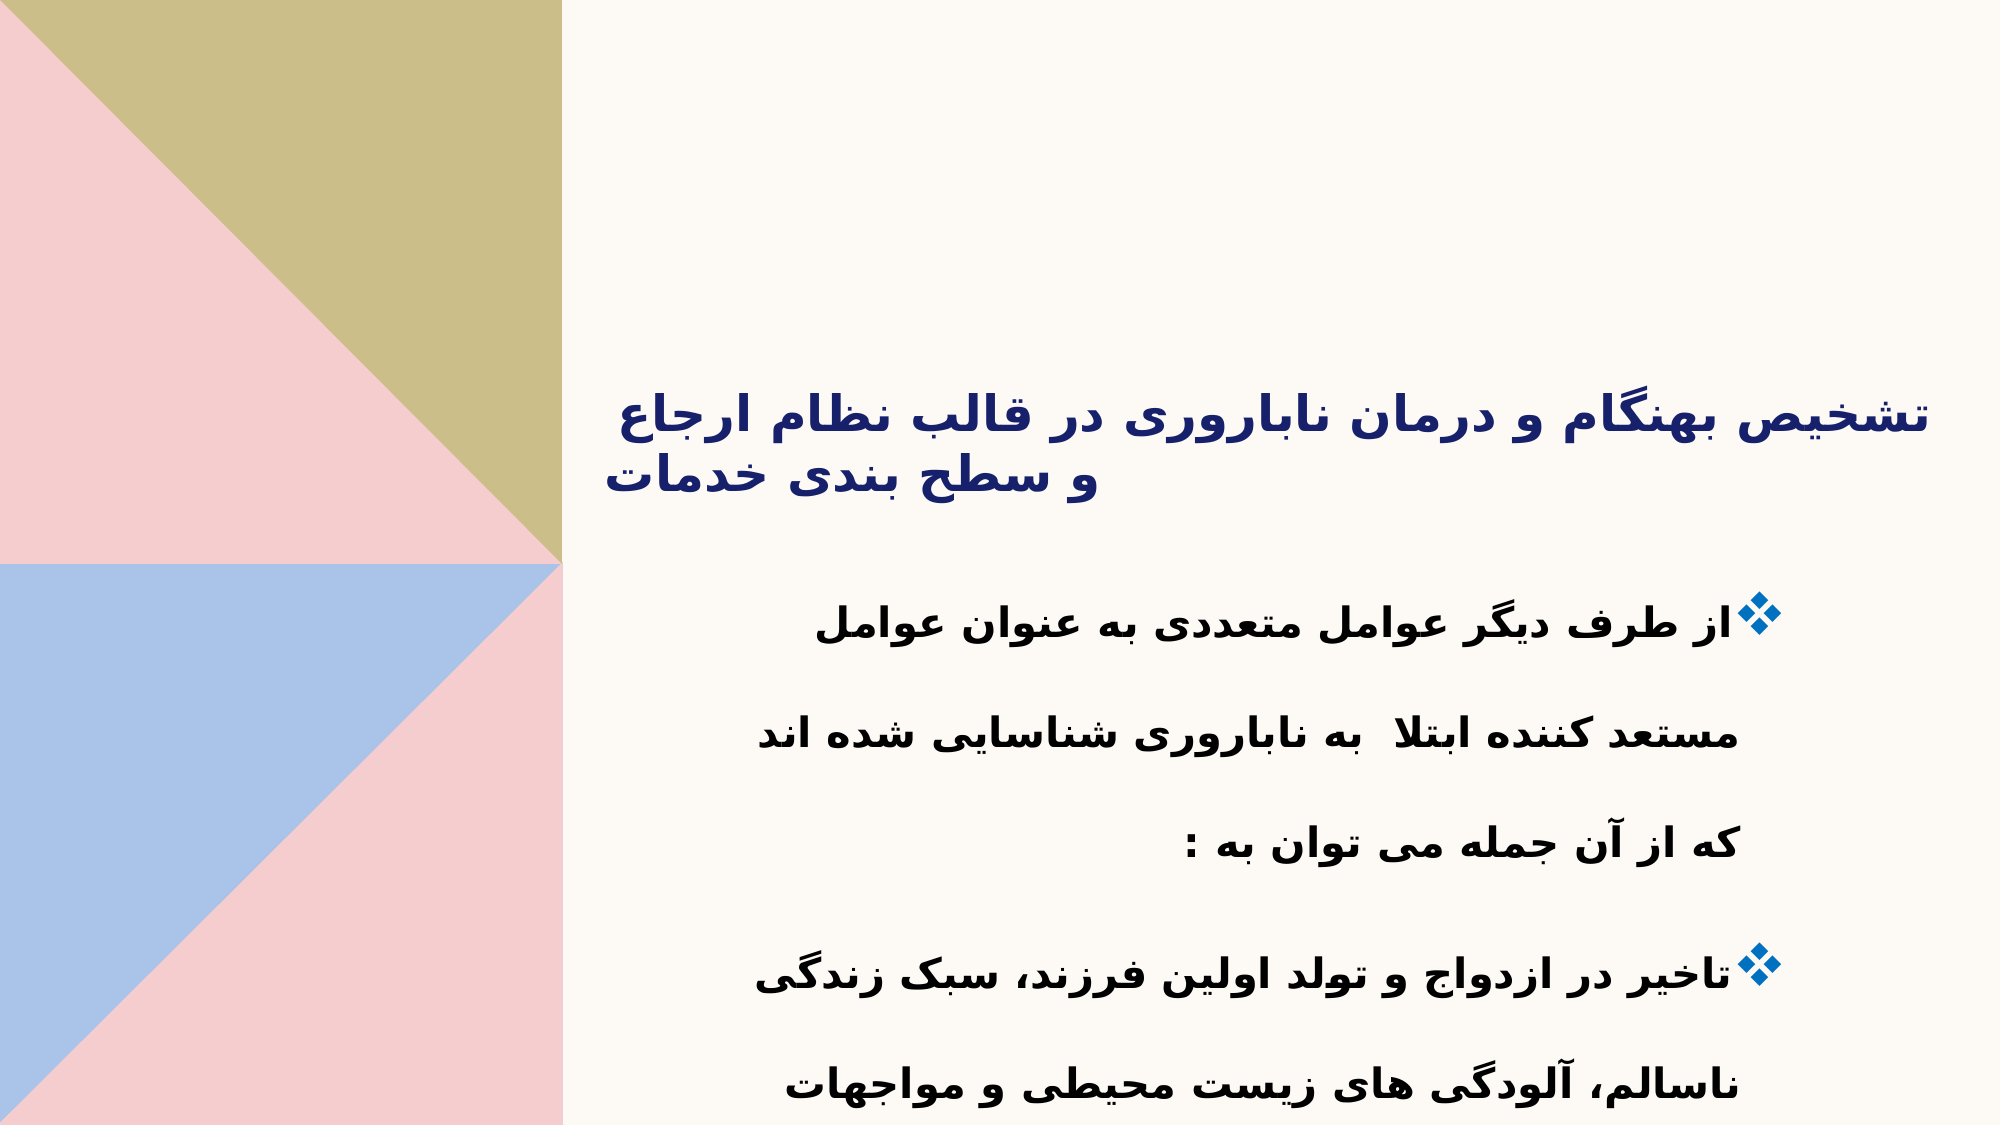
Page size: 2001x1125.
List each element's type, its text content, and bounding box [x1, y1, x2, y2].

title تشخیص بهنگام و درمان ناباروری در قالب نظام ارجاع و سطح بندی خدمات [589, 373, 1958, 500]
list از طرف دیگر عوامل متعددی به عنوان عوامل مستعد کننده ابتلا به ناباروری شناسایی شده اند که از آن جمله می توان به : تاخیر در ازدواج و تولد اولین فرزند، سبک زندگی ناسالم، آلودگی های زیست محیطی و مواجهات شغلی اشاره نمود. [693, 528, 1803, 972]
